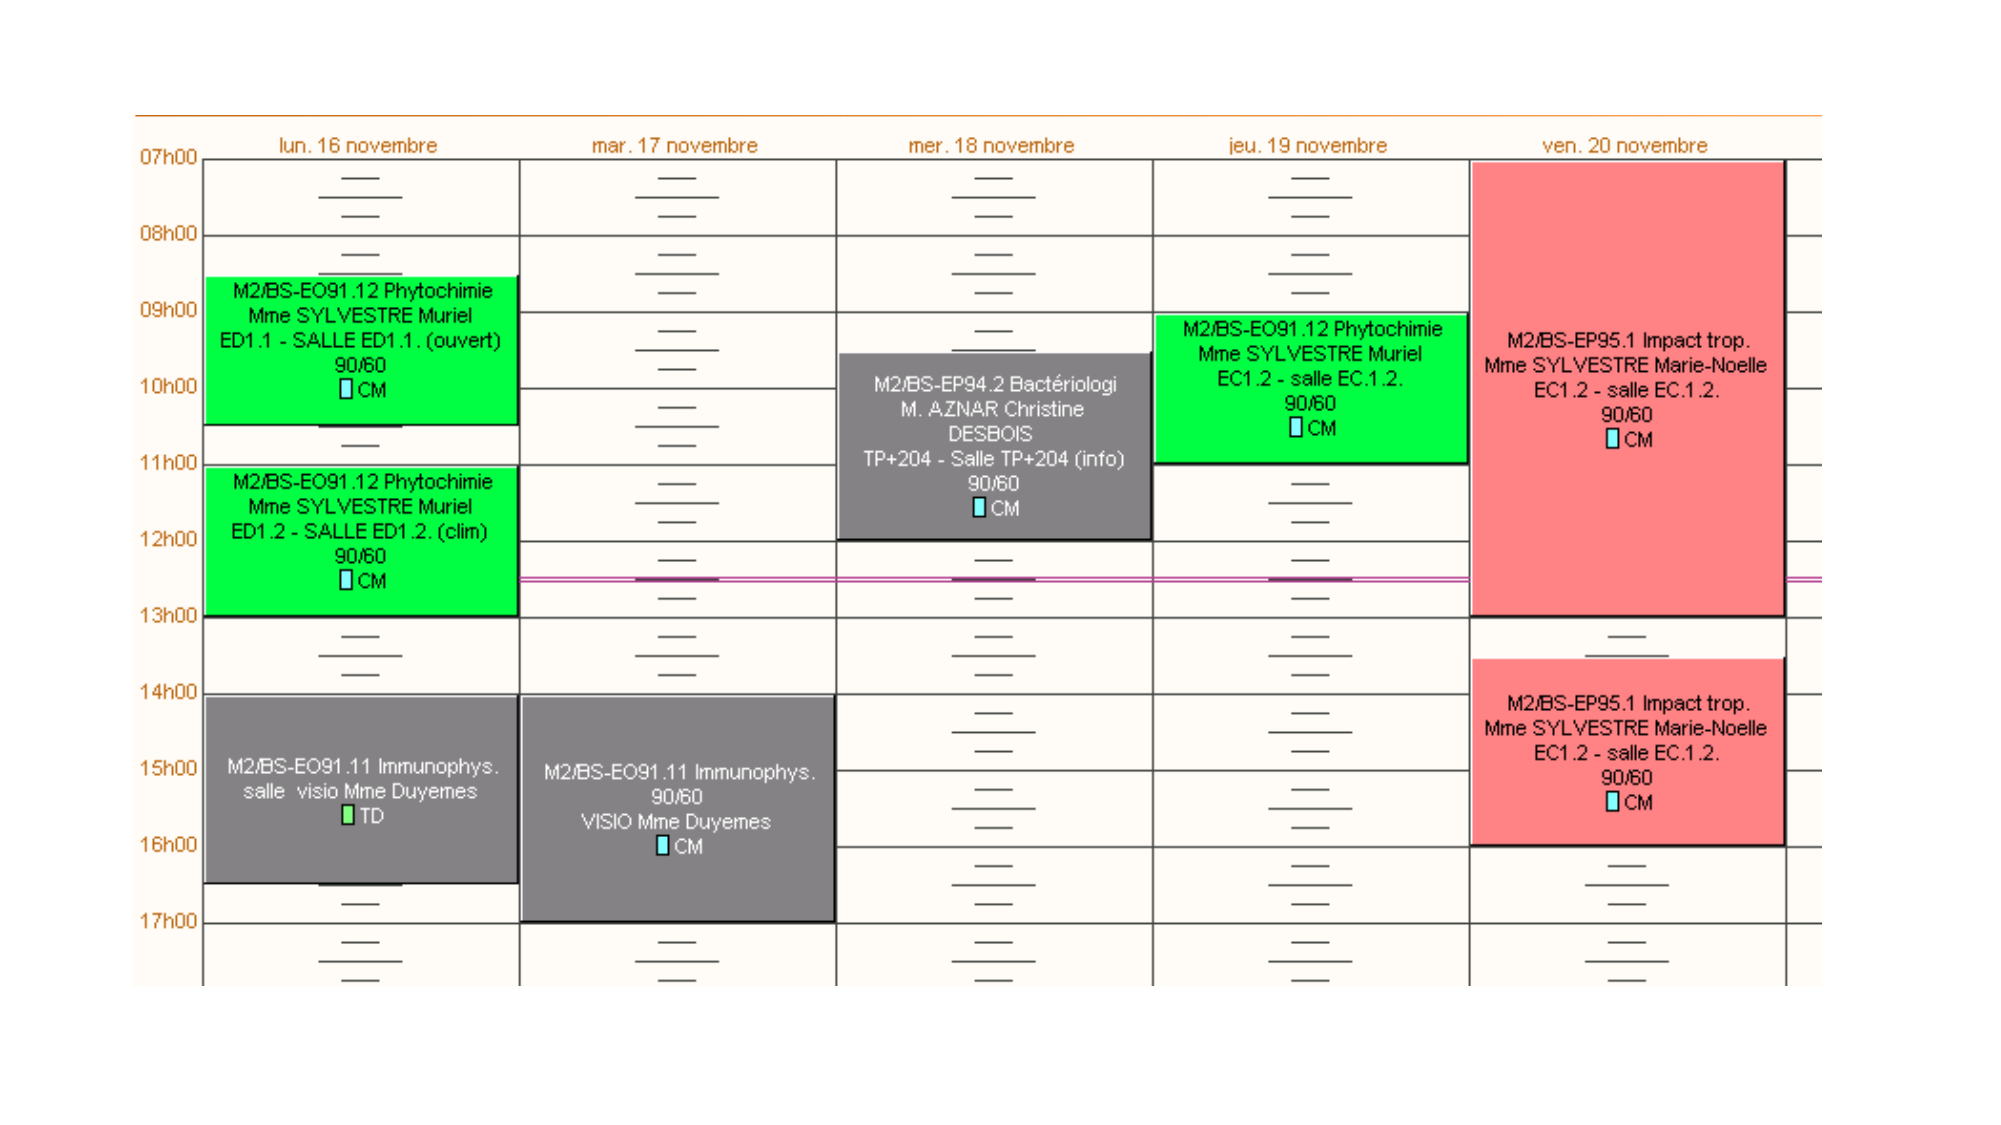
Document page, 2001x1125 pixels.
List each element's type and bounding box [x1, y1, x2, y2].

picture [132, 115, 1822, 986]
